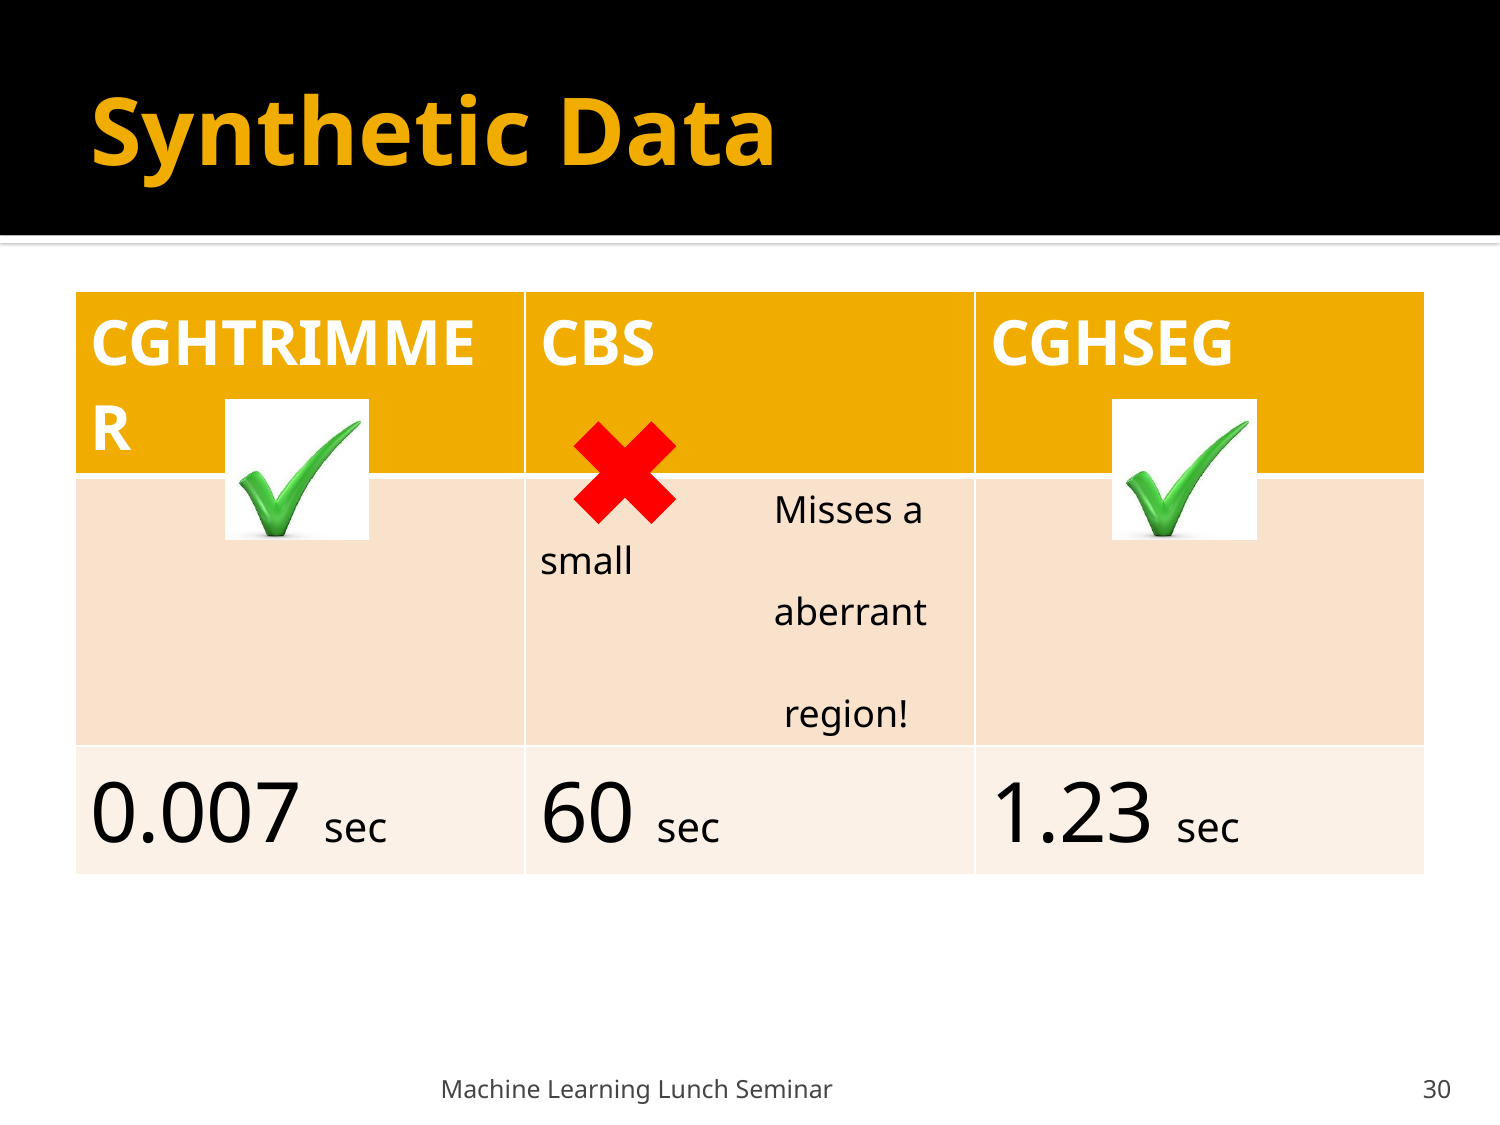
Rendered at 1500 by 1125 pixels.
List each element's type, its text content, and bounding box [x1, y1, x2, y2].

text_box [569, 417, 681, 529]
table_cell 60 sec [526, 747, 974, 874]
footer Machine Learning Lunch Seminar [433, 1062, 1337, 1108]
table_header CGHSEG [976, 292, 1424, 473]
picture [224, 399, 369, 540]
table_cell Misses a small aberrant region! [526, 479, 974, 745]
table_cell [976, 479, 1424, 745]
table_cell 0.007 sec [76, 747, 524, 874]
slide_number 30 [1345, 1062, 1467, 1108]
title Synthetic Data [75, 25, 1425, 231]
table_cell 1.23 sec [976, 747, 1424, 874]
table_cell [76, 479, 524, 745]
table_header CGHTRIMMER [76, 292, 524, 473]
table_header CBS [526, 292, 974, 473]
picture [1112, 399, 1257, 540]
